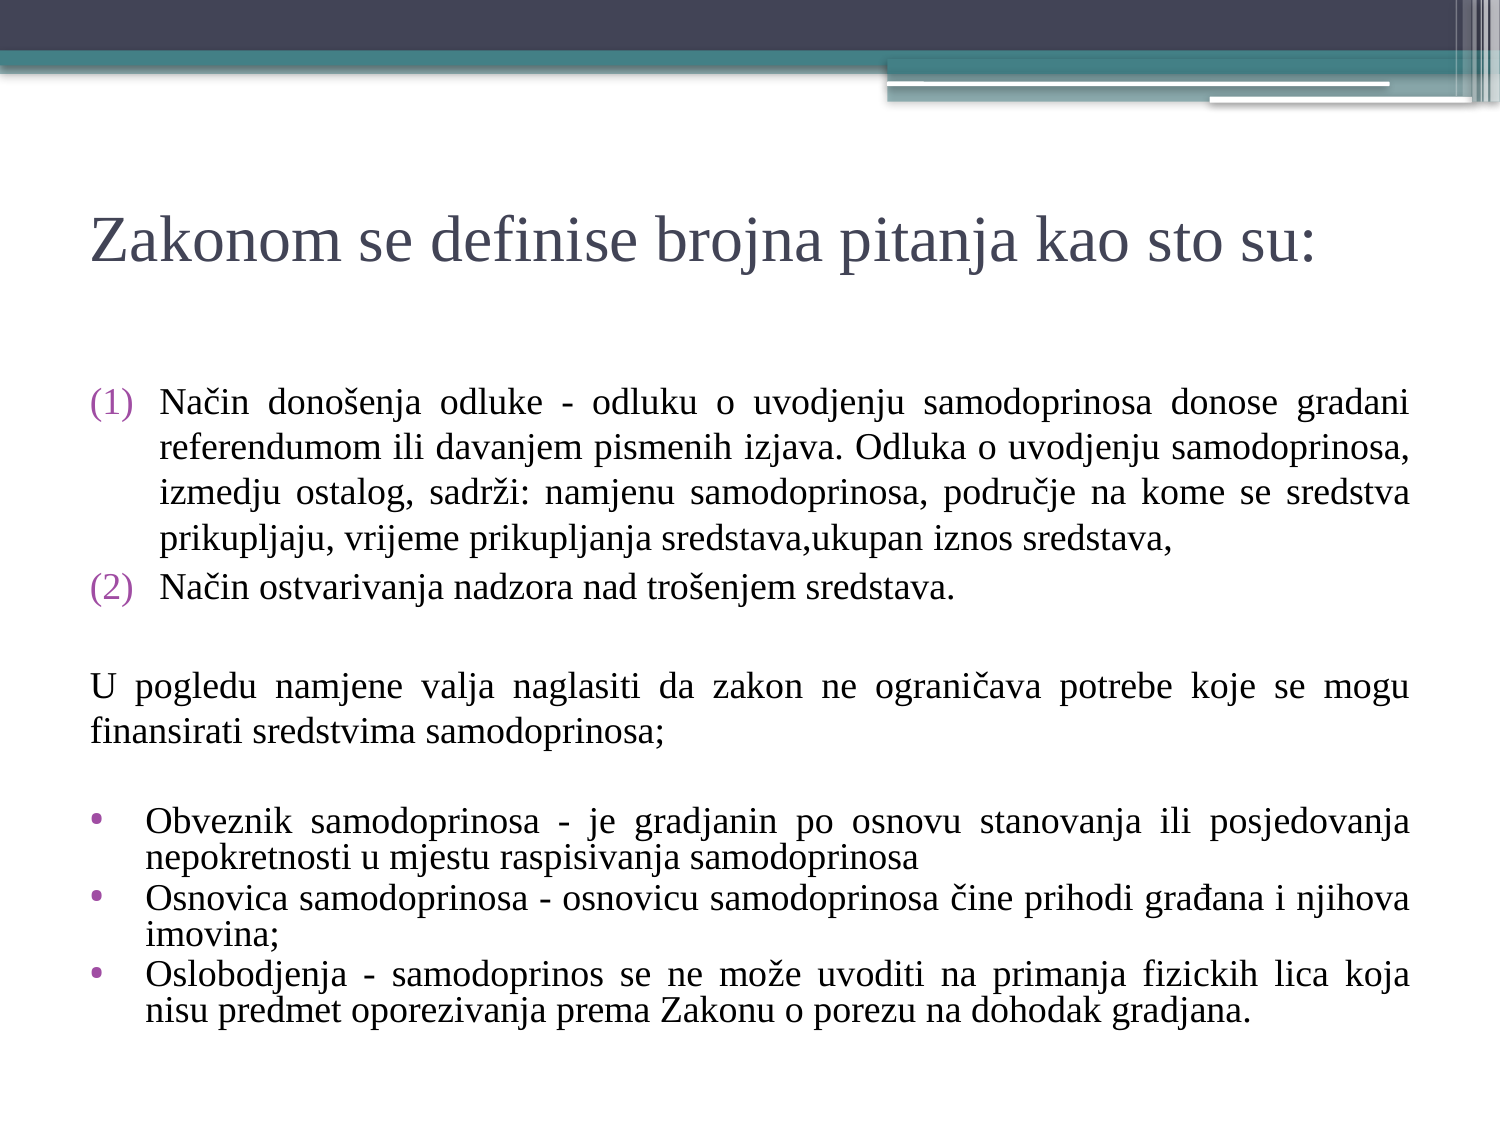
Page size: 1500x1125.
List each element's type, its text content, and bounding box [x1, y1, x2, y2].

list Način donošenja odluke - odluku o uvodjenju samodoprinosa donose gradani referendumom ili davanjem pismenih izjava. Odluka o uvodjenju samodoprinosa, izmedju ostalog, sadrži: namjenu samodoprinosa, područje na kome se sredstva prikupljaju, vrijeme prikupljanja sredstava,ukupan iznos sredstava, Način ostvarivanja nadzora nad trošenjem sredstava. U pogledu namjene valja naglasiti da zakon ne ograničava potrebe koje se mogu finansirati sredstvima samodoprinosa; Obveznik samodoprinosa - je gradjanin po osnovu stanovanja ili posjedovanja nepokretnosti u mjestu raspisivanja samodoprinosa Osnovica samodoprinosa - osnovicu samodoprinosa čine prihodi građana i njihova imovina; Oslobodjenja - samodoprinos se ne može uvoditi na primanja fizickih lica koja nisu predmet oporezivanja prema Zakonu o porezu na dohodak gradjana. [75, 368, 1425, 1079]
title Zakonom se definise brojna pitanja kao sto su: [75, 187, 1425, 363]
